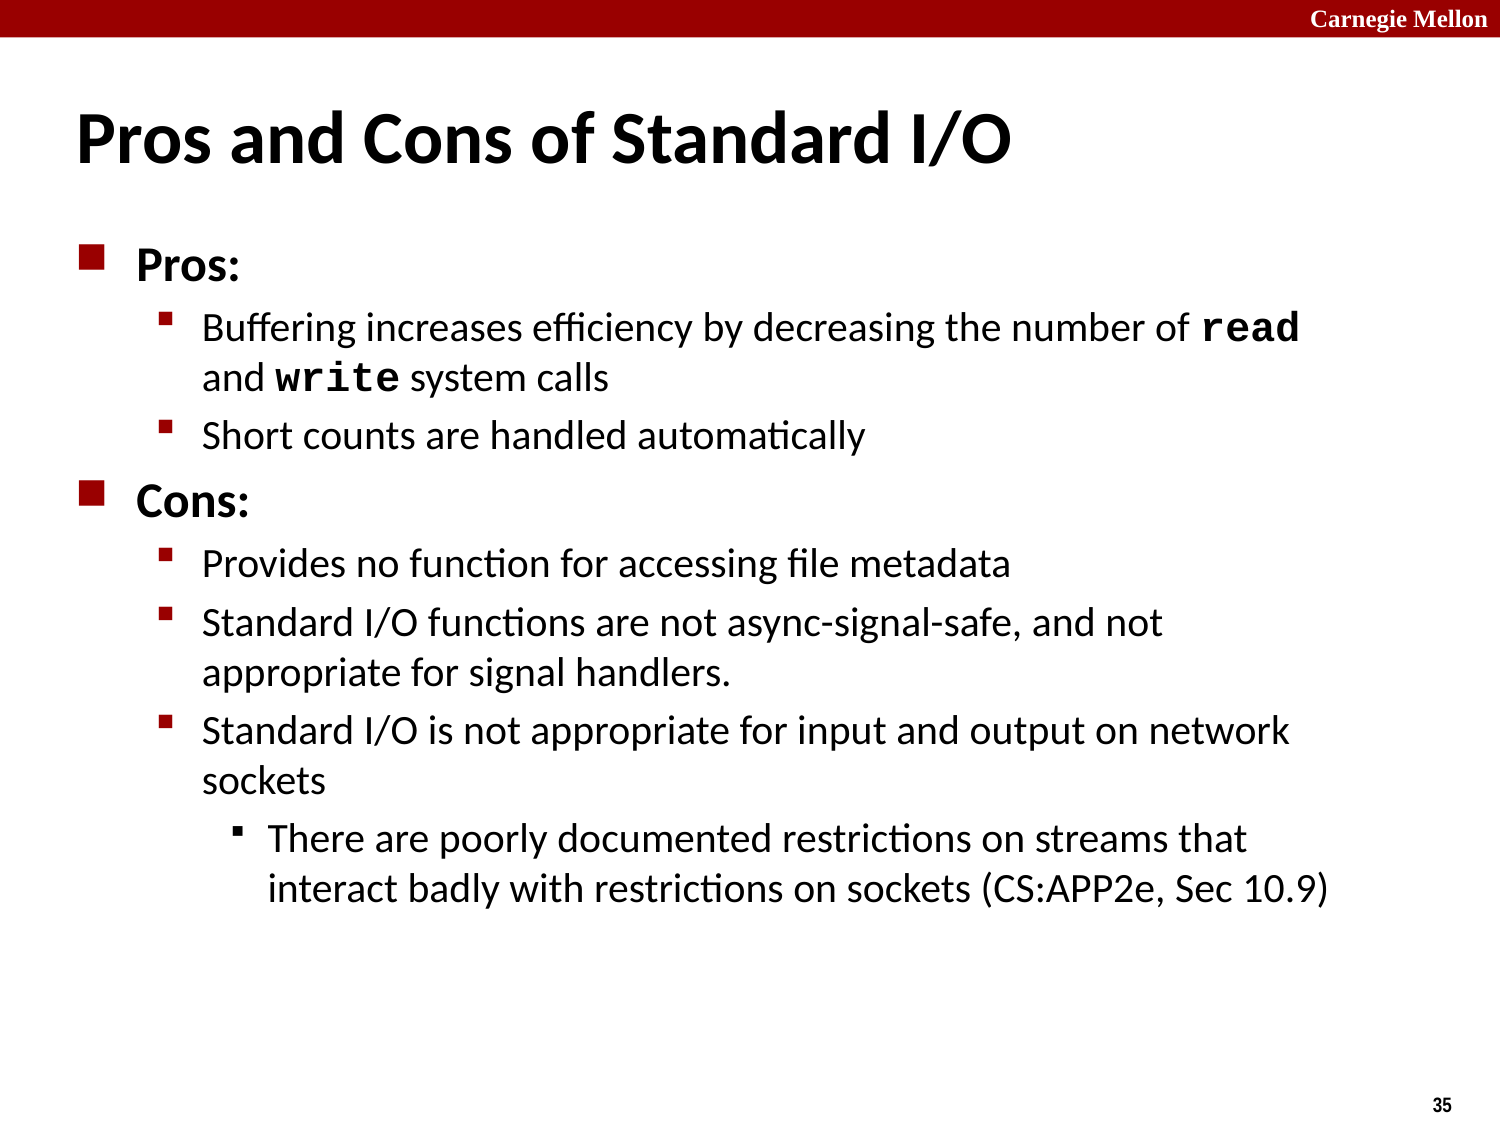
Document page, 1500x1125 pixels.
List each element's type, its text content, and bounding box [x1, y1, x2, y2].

list Pros: Buffering increases efficiency by decreasing the number of read and write system calls Short counts are handled automatically Cons: Provides no function for accessing file metadata Standard I/O functions are not async-signal-safe, and not appropriate for signal handlers. Standard I/O is not appropriate for input and output on network sockets There are poorly documented restrictions on streams that interact badly with restrictions on sockets (CS:APP2e, Sec 10.9) [64, 223, 1361, 1040]
title Pros and Cons of Standard I/O [61, 71, 1308, 197]
